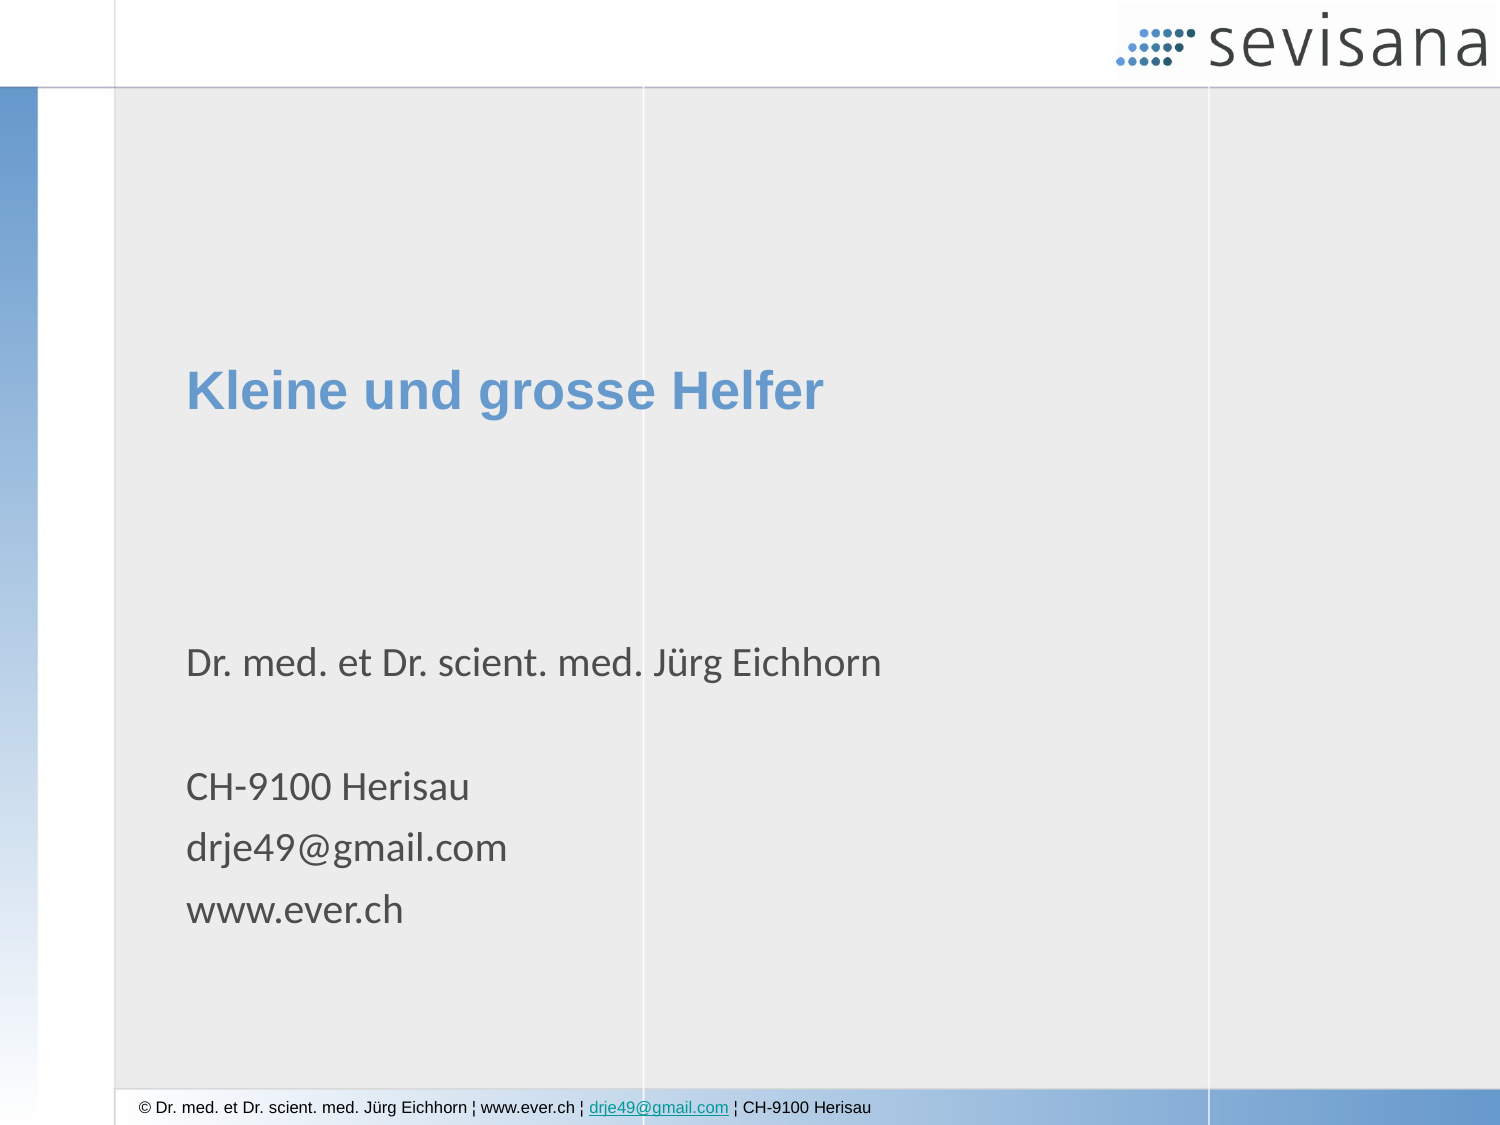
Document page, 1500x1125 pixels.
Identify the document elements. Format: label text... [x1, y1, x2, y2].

title Kleine und grosse Helfer [171, 267, 1453, 509]
picture [0, 0, 1500, 1125]
subtitle Dr. med. et Dr. scient. med. Jürg Eichhorn CH-9100 Herisau drje49@gmail.com www.ever.ch [171, 633, 939, 1024]
